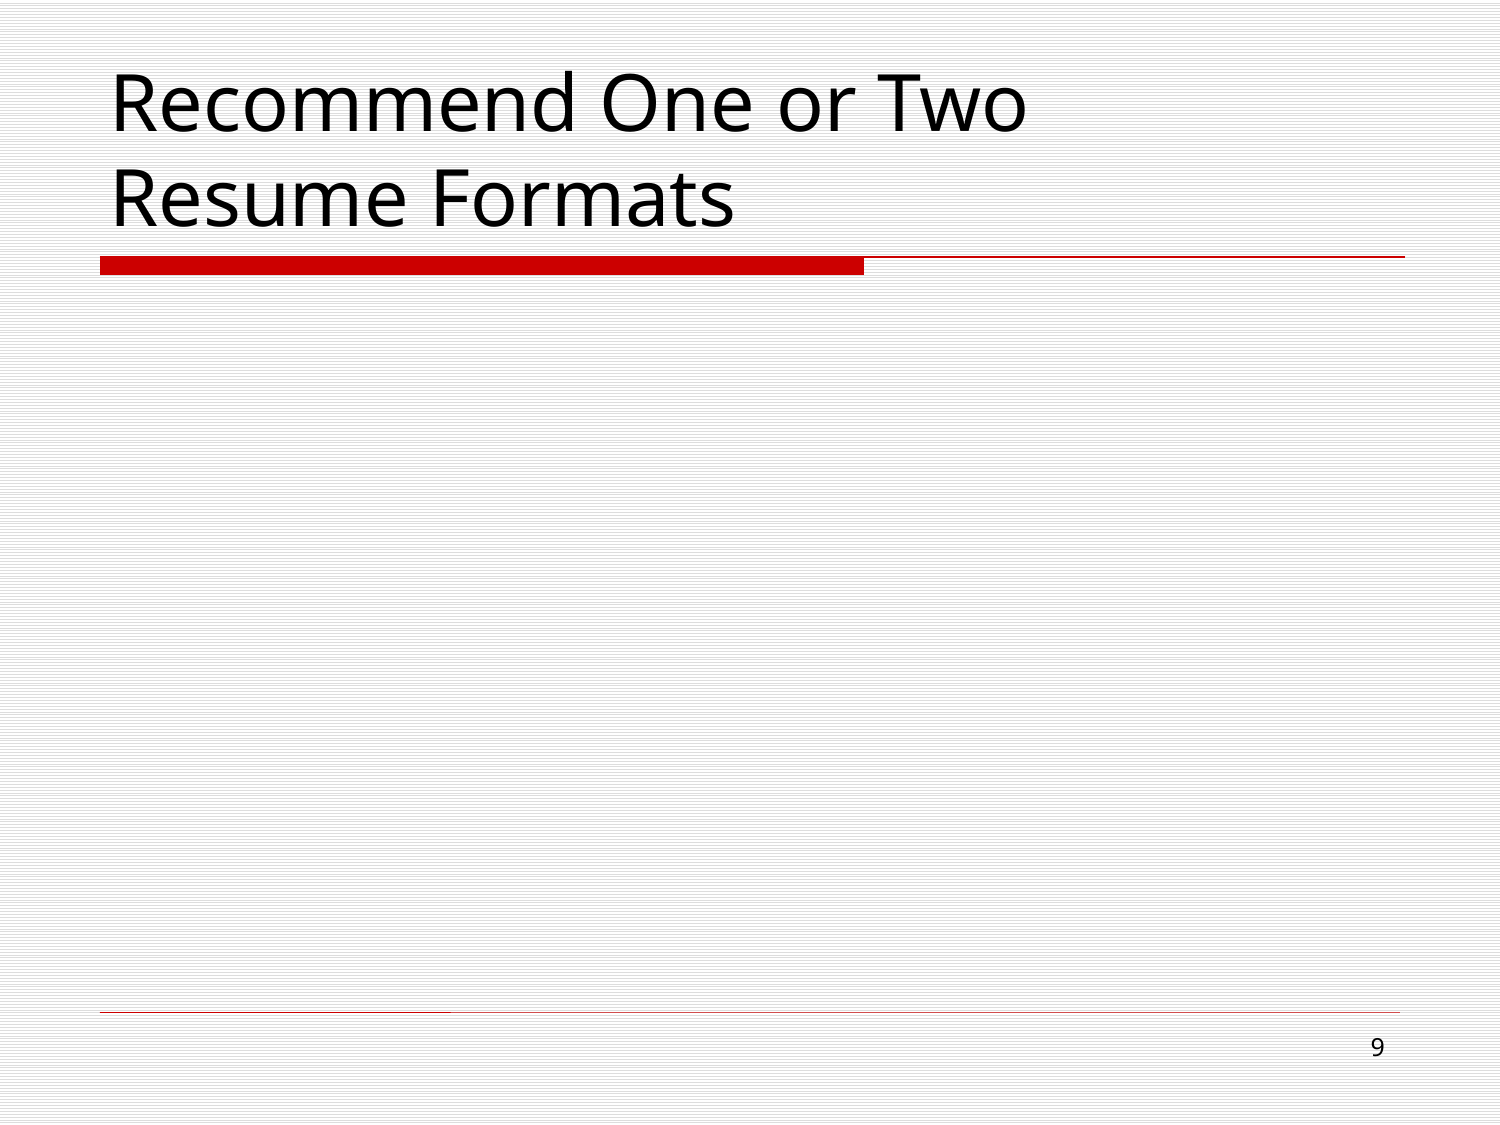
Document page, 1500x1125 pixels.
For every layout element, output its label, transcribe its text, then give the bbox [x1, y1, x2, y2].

slide_number 9 [1074, 1024, 1401, 1103]
title Recommend One or Two Resume Formats [93, 49, 1407, 250]
